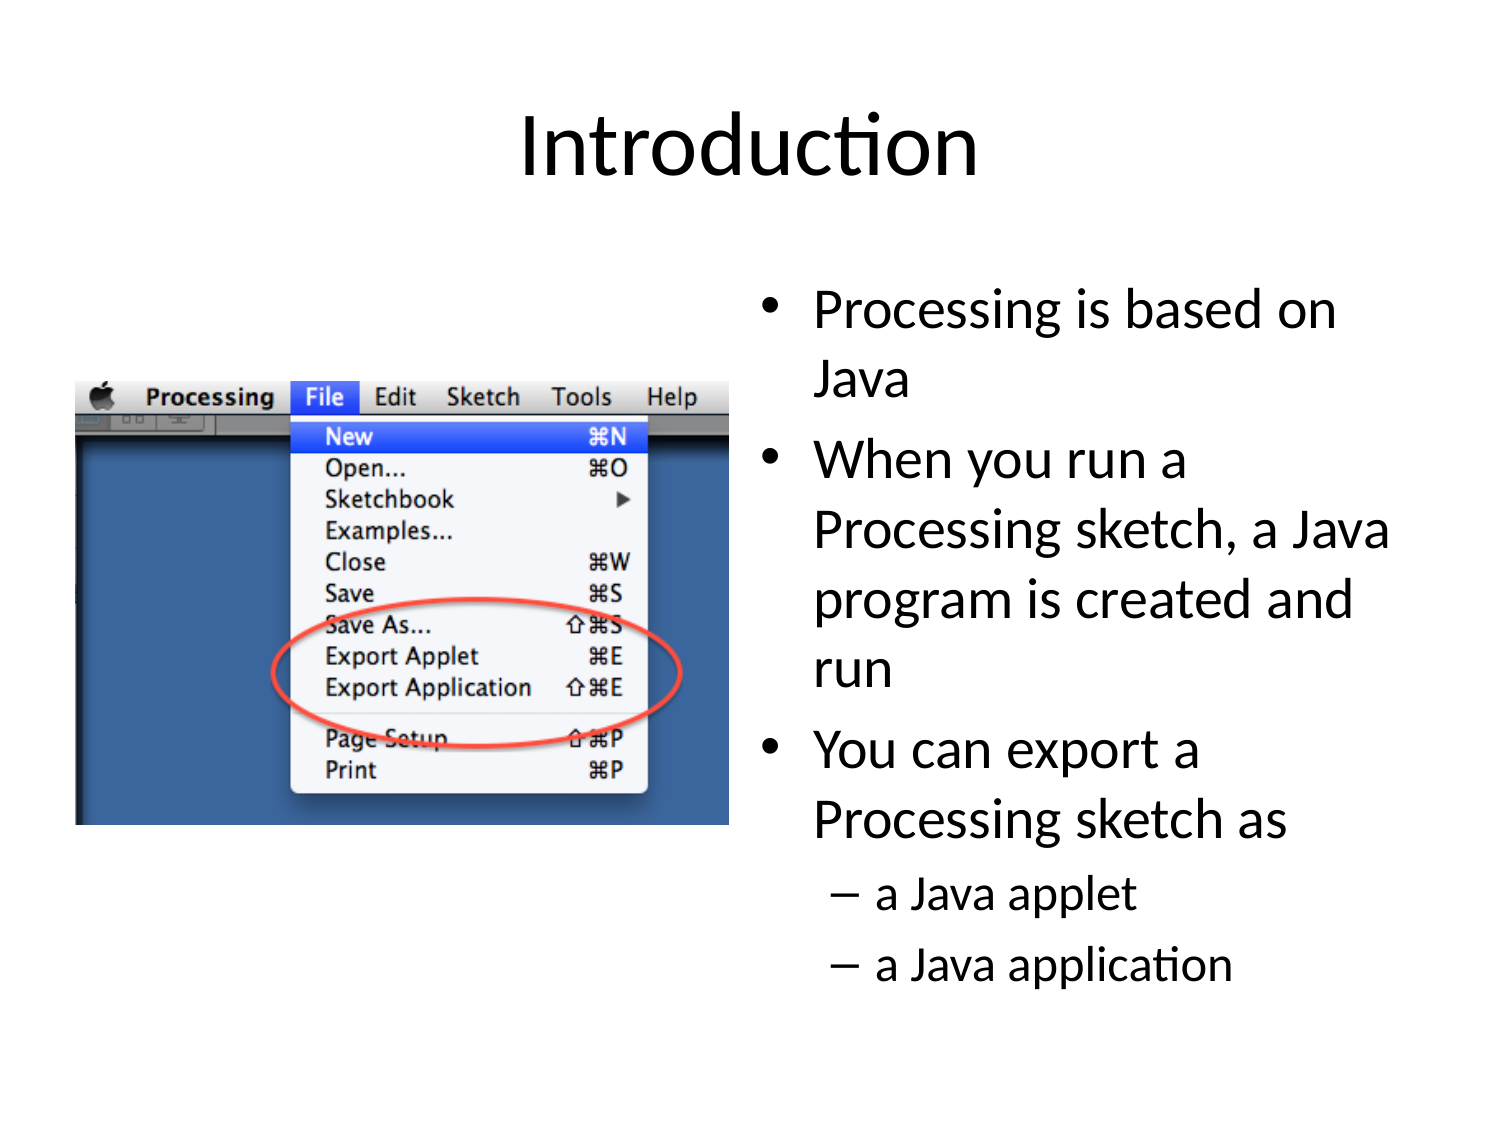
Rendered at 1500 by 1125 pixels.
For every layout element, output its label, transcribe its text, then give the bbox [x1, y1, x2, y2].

list Processing is based on Java When you run a Processing sketch, a Java program is created and run You can export a Processing sketch as a Java applet a Java application [745, 262, 1425, 1005]
picture [74, 381, 729, 825]
title Introduction [75, 45, 1425, 233]
